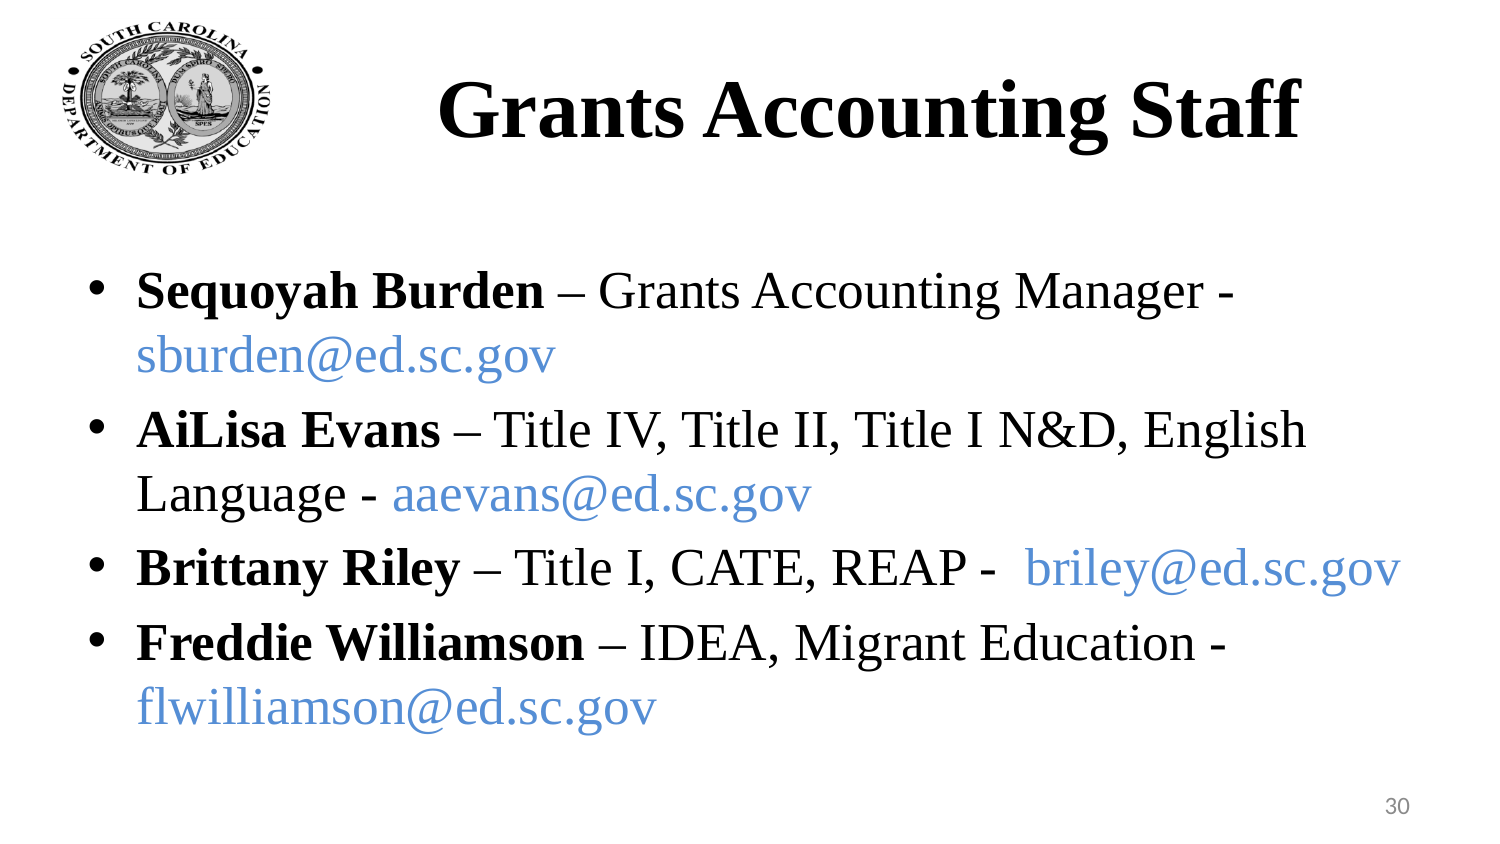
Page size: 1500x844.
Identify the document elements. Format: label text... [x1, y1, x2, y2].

title Grants Accounting Staff [312, 33, 1425, 175]
picture [50, 18, 280, 179]
list Sequoyah Burden – Grants Accounting Manager - sburden@ed.sc.gov AiLisa Evans – Title IV, Title II, Title I N&D, English Language - aaevans@ed.sc.gov Brittany Riley – Title I, CATE, REAP - briley@ed.sc.gov Freddie Williamson – IDEA, Migrant Education - flwilliamson@ed.sc.gov [72, 247, 1423, 805]
slide_number 30 [1074, 782, 1425, 827]
